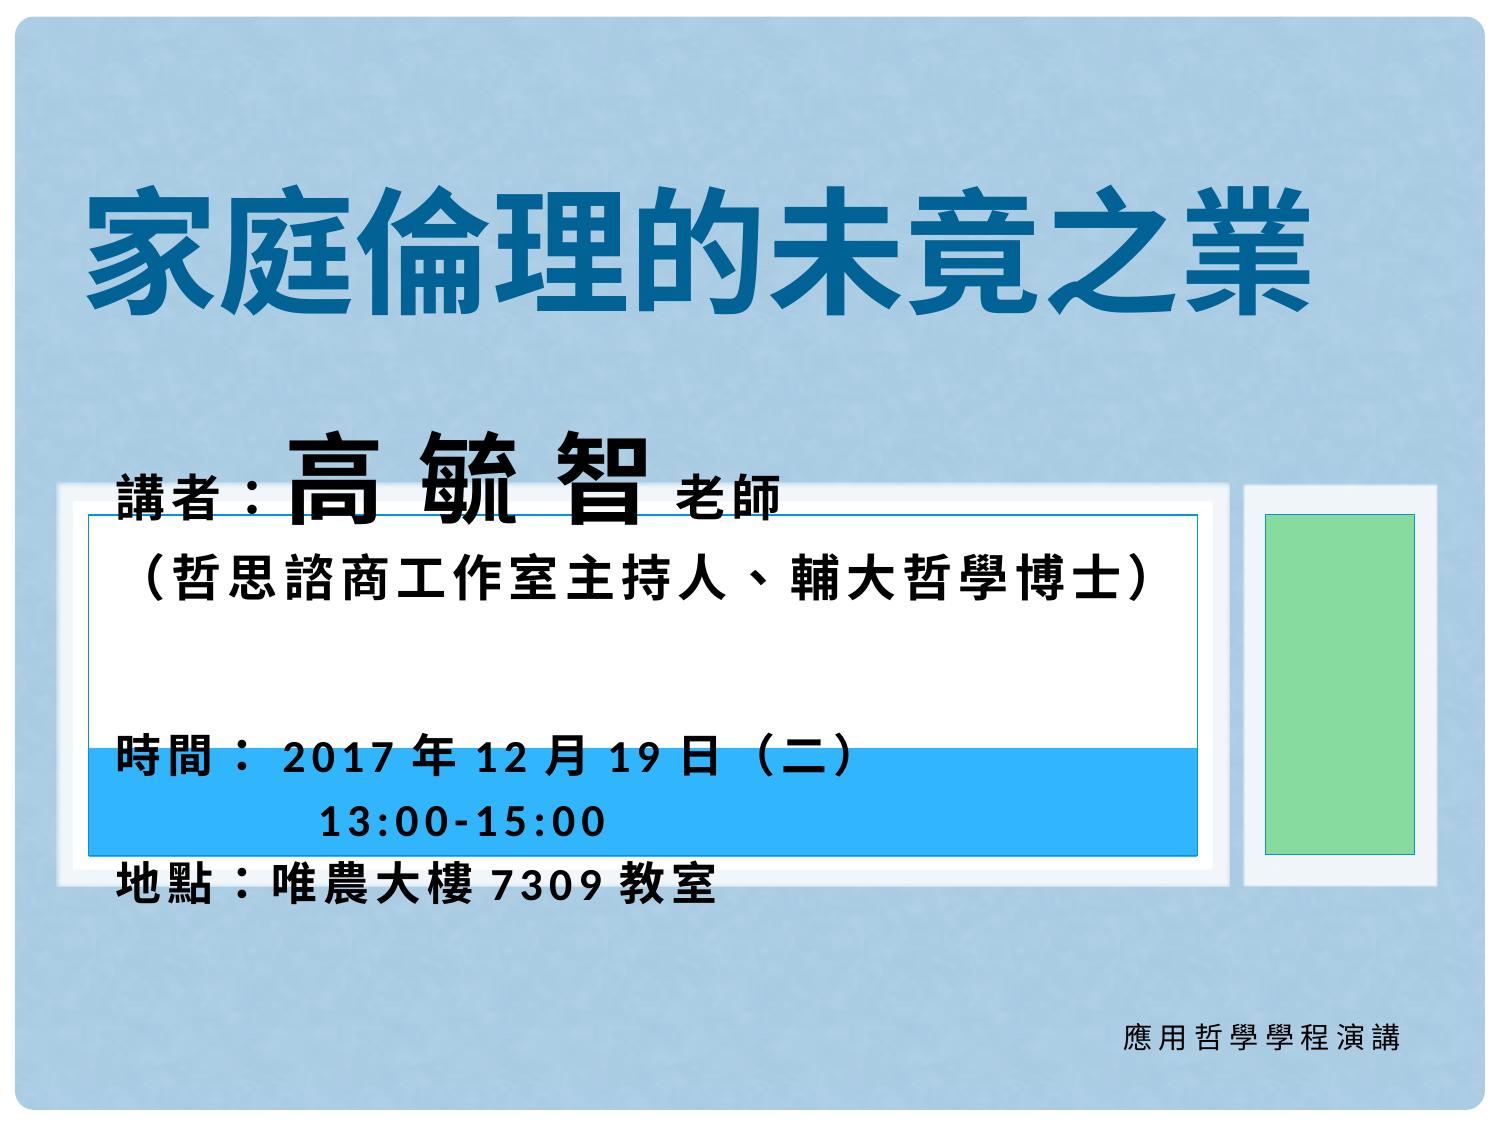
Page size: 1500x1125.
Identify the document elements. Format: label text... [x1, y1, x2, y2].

title 家庭倫理的未竟之業 [64, 66, 1412, 339]
subtitle 講者：高 毓 智 老師 （哲思諮商工作室主持人、輔大哲學博士） 時間：2017年12月19日（二） 13:00-15:00 地點：唯農大樓7309教室 應用哲學學程演講 [100, 408, 1436, 1083]
